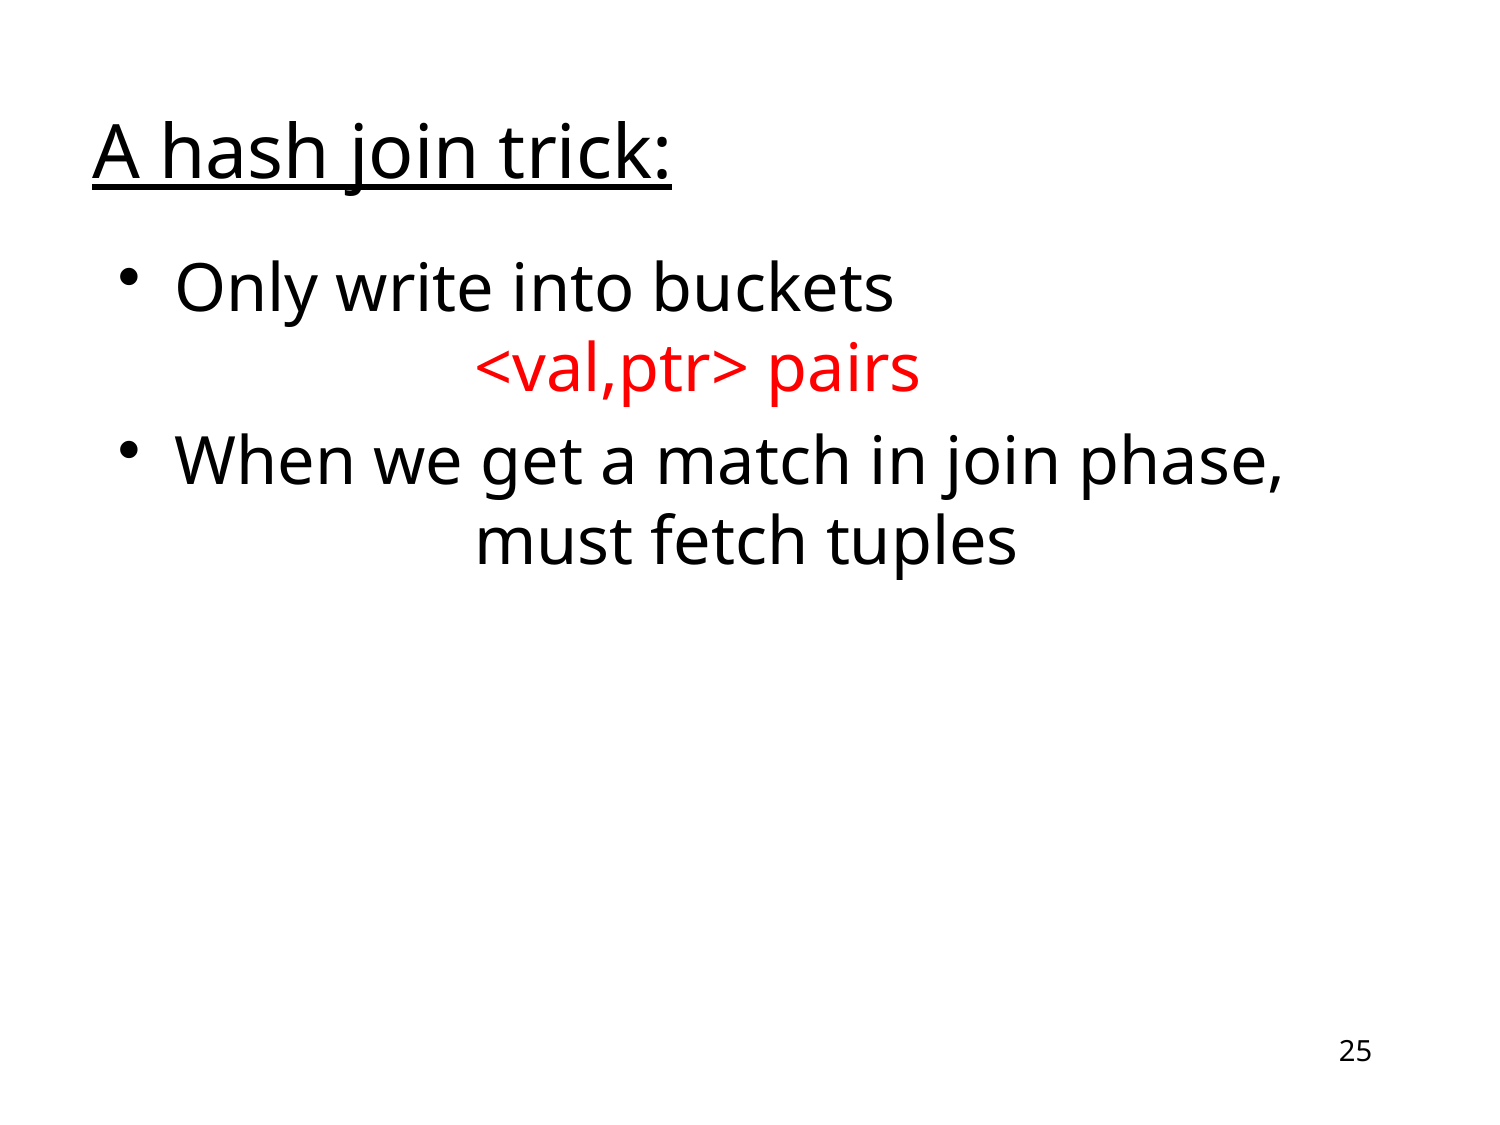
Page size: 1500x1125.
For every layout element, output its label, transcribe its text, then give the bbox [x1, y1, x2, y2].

title A hash join trick: [77, 54, 1353, 243]
slide_number 25 [1074, 1024, 1388, 1101]
list Only write into buckets <val,ptr> pairs When we get a match in join phase, must fetch tuples [102, 237, 1378, 622]
